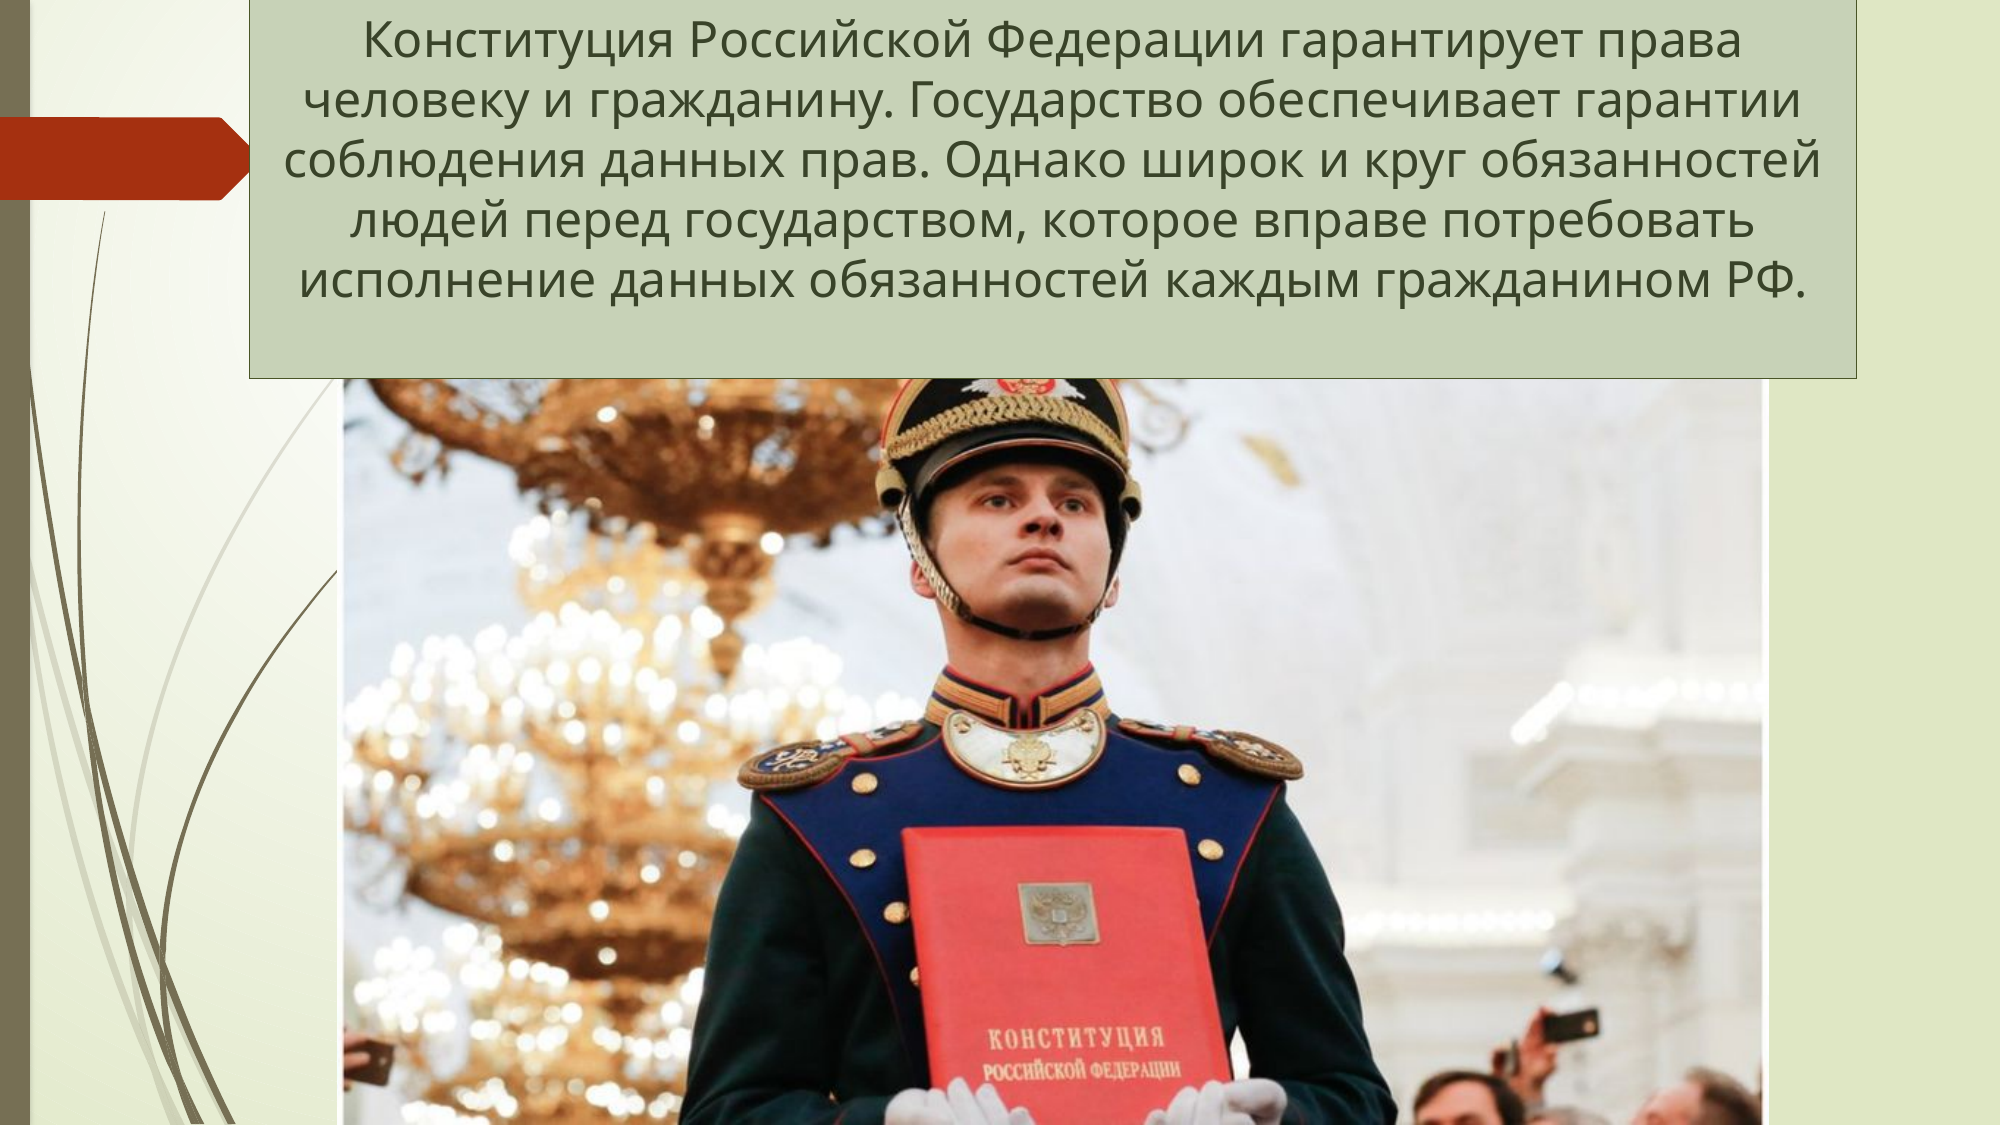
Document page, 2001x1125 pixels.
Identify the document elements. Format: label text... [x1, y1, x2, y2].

picture [337, 360, 1770, 1125]
text_box Конституция Российской Федерации гарантирует права человеку и гражданину. Государство обеспечивает гарантии соблюдения данных прав. Однако широк и круг обязанностей людей перед государством, которое вправе потребовать исполнение данных обязанностей каждым гражданином РФ. [249, 0, 1857, 379]
